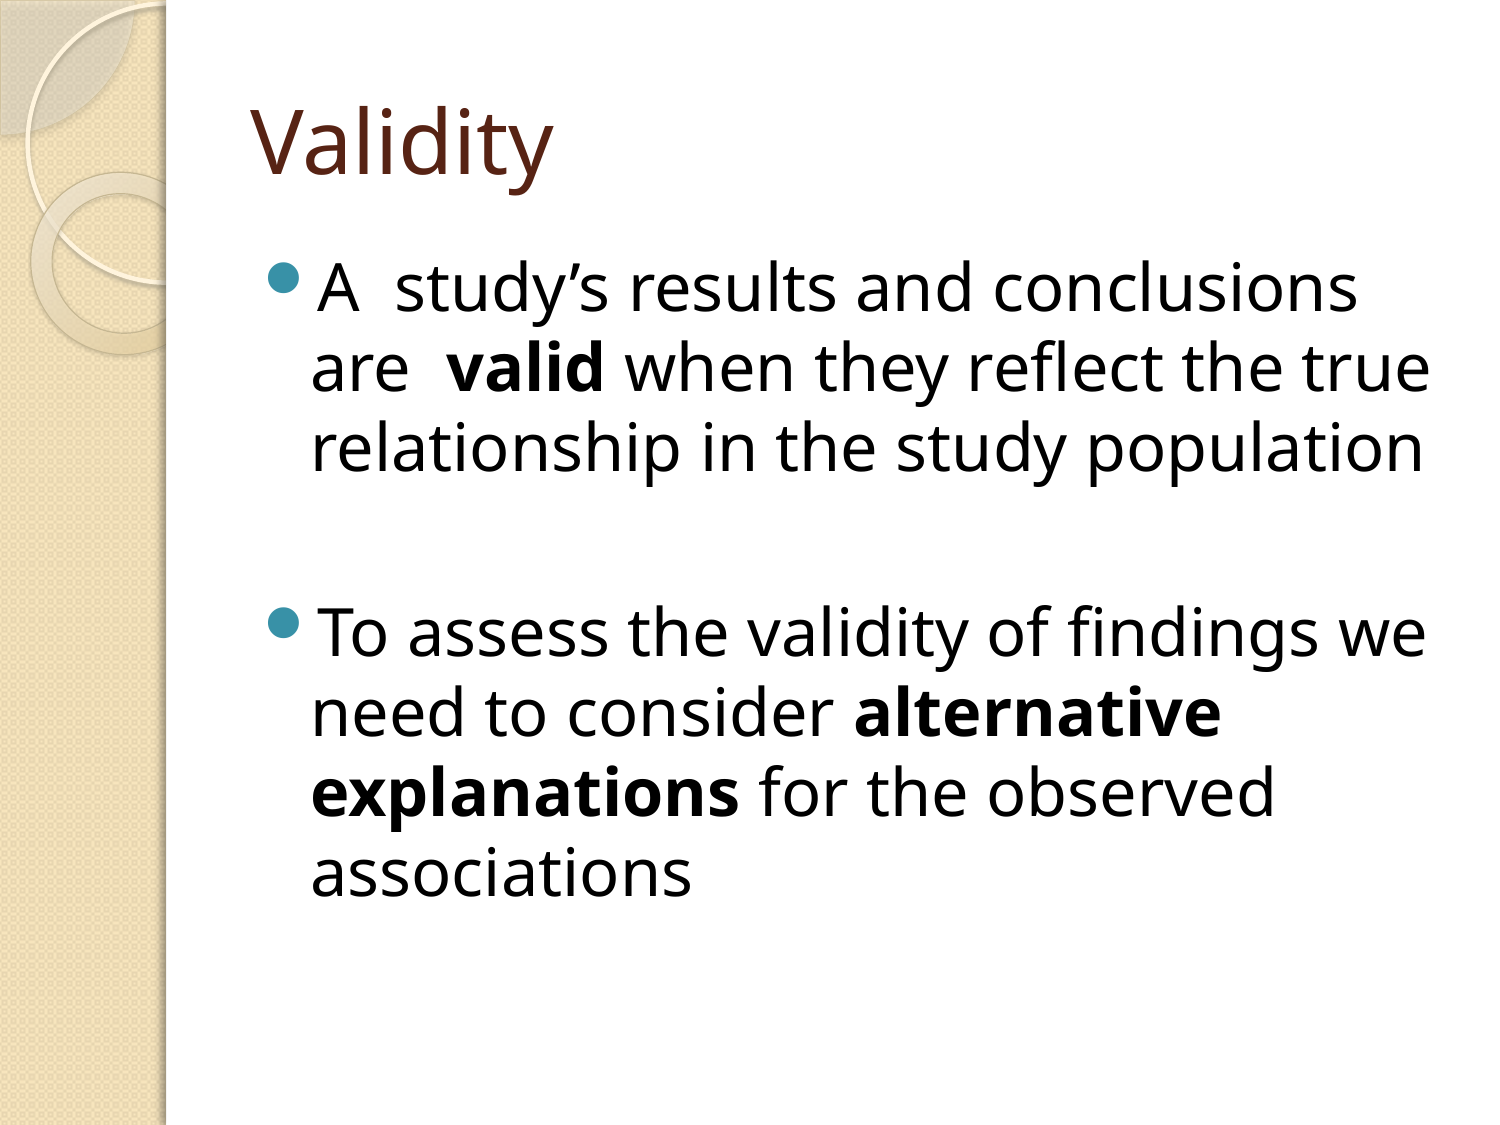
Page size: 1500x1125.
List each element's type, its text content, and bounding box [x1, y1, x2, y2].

list A study’s results and conclusions are valid when they reflect the true relationship in the study population To assess the validity of findings we need to consider alternative explanations for the observed associations [235, 237, 1466, 1025]
title Validity [235, 45, 1466, 233]
